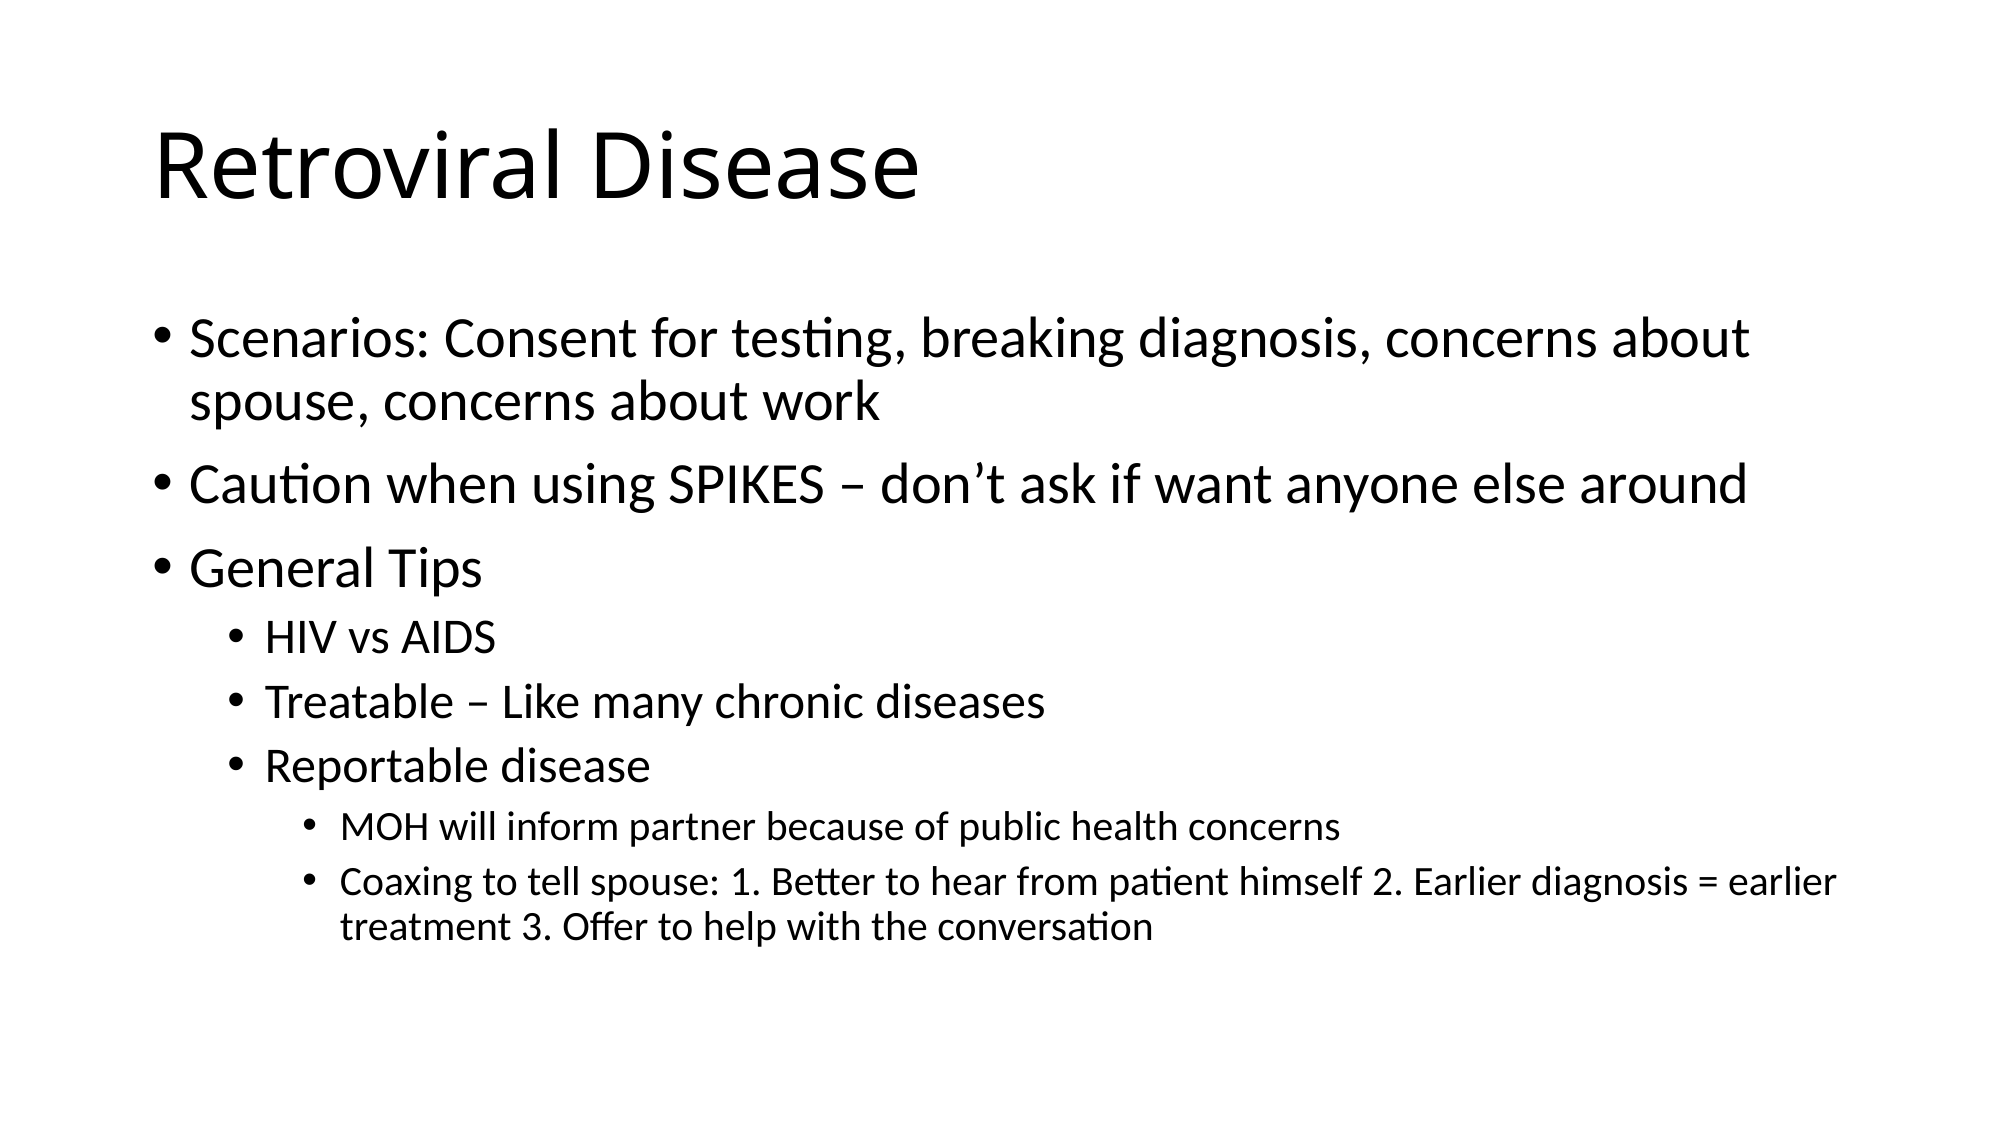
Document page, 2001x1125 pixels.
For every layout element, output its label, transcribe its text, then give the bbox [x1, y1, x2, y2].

list Scenarios: Consent for testing, breaking diagnosis, concerns about spouse, concerns about work Caution when using SPIKES – don’t ask if want anyone else around General Tips HIV vs AIDS Treatable – Like many chronic diseases Reportable disease MOH will inform partner because of public health concerns Coaxing to tell spouse: 1. Better to hear from patient himself 2. Earlier diagnosis = earlier treatment 3. Offer to help with the conversation [137, 299, 1863, 1014]
title Retroviral Disease [137, 59, 1863, 278]
